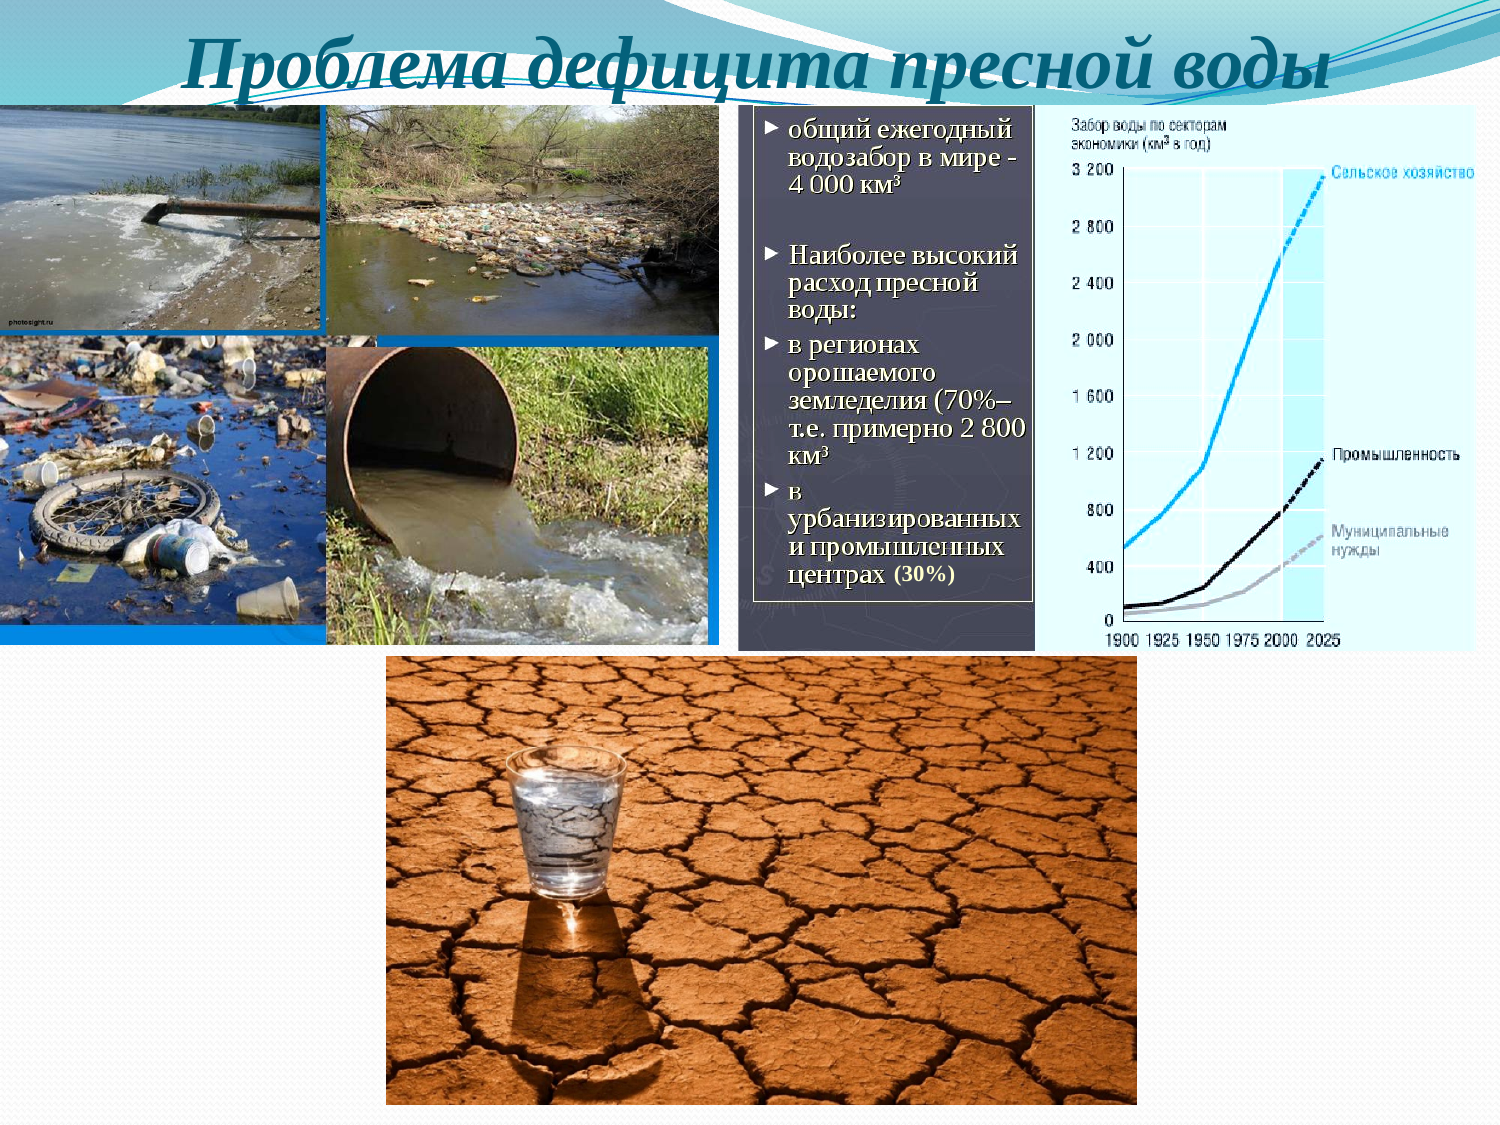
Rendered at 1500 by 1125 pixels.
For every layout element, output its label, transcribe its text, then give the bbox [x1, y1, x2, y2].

title Проблема дефицита пресной воды [82, 0, 1432, 104]
picture [737, 105, 1477, 651]
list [386, 655, 1137, 1105]
picture [0, 105, 719, 645]
table_cell 2530 [733, 655, 1137, 662]
